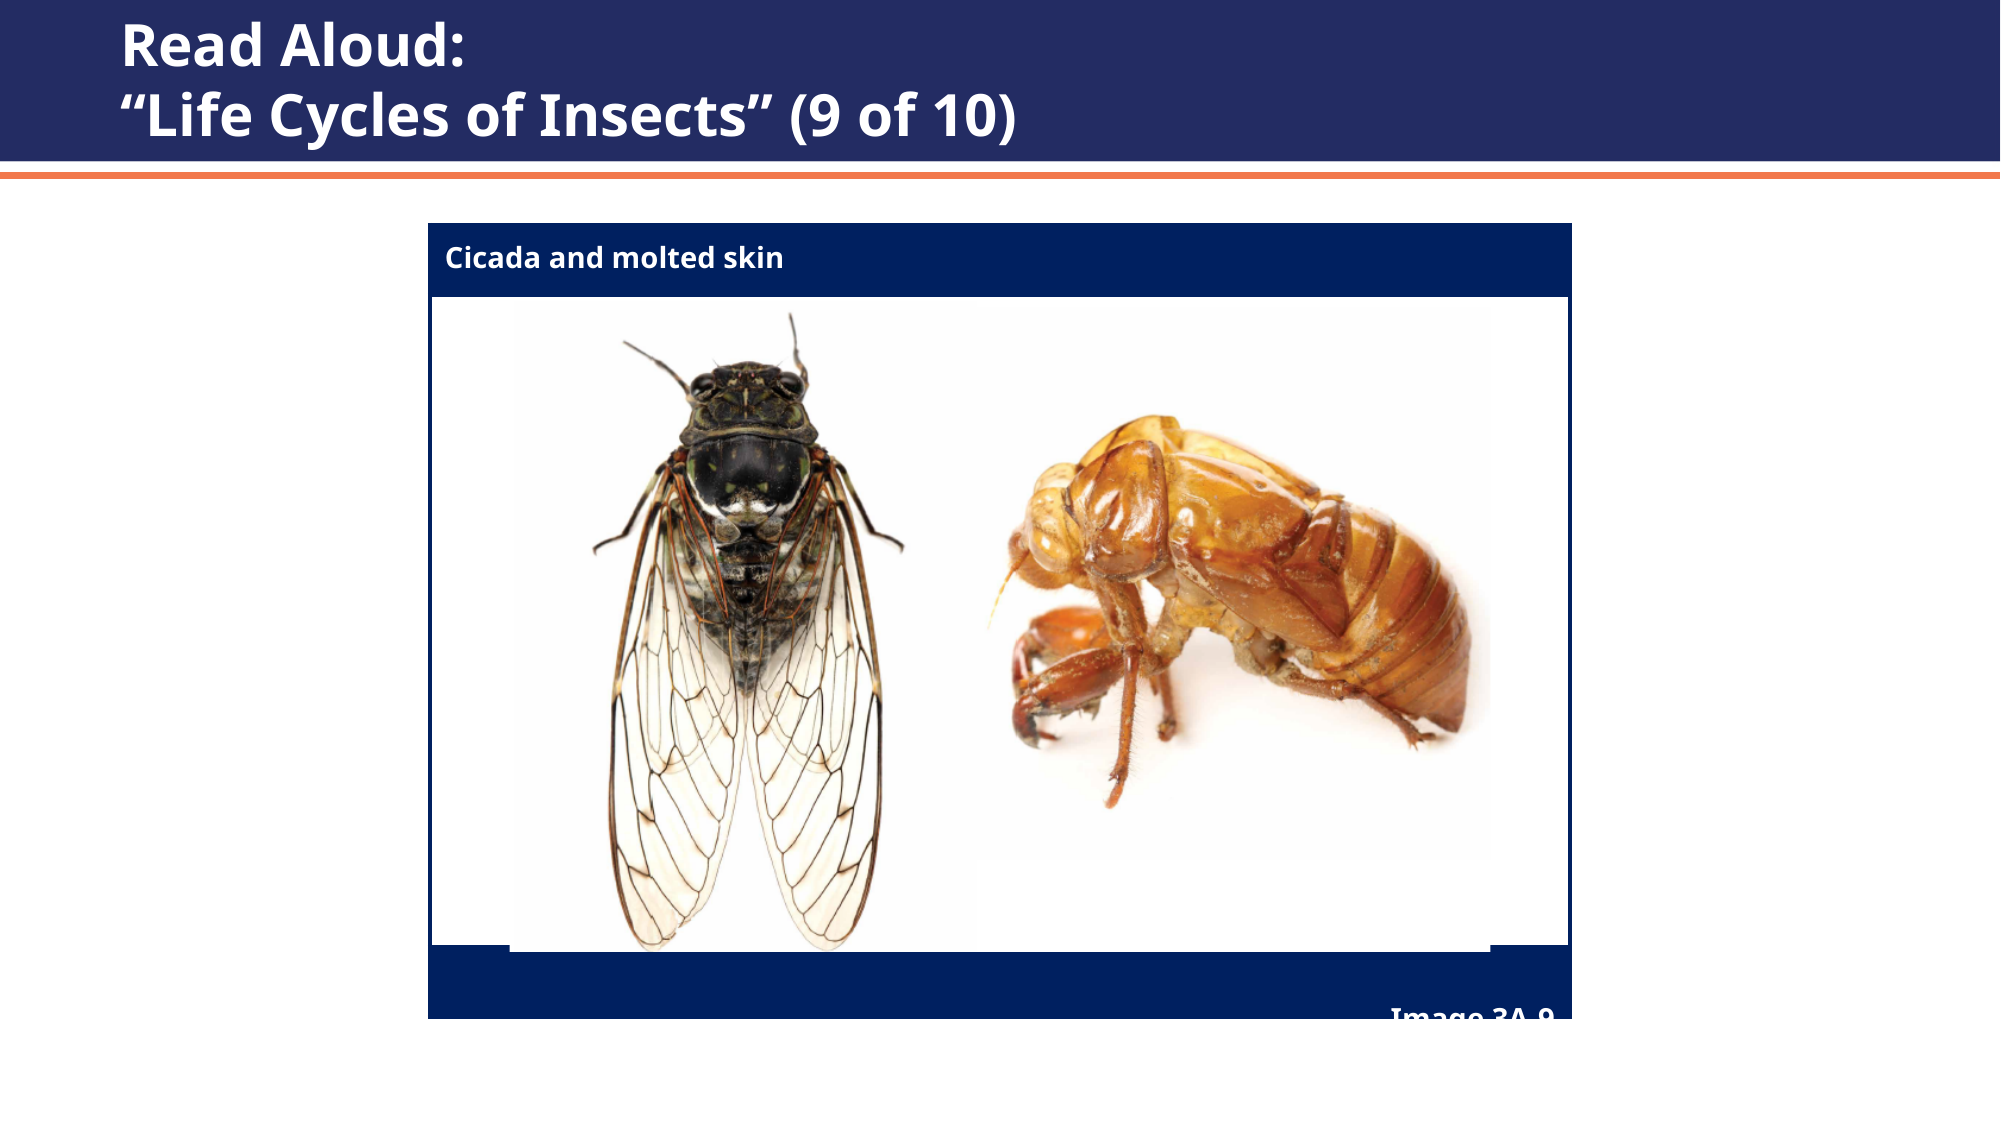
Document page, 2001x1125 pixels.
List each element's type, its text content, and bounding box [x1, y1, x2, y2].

list Image 3A-9 [1203, 986, 1570, 1050]
list Cicada and molted skin [429, 224, 1570, 289]
title Read Aloud: “Life Cycles of Insects” (9 of 10) [0, 0, 2000, 163]
picture [0, 0, 2001, 1125]
